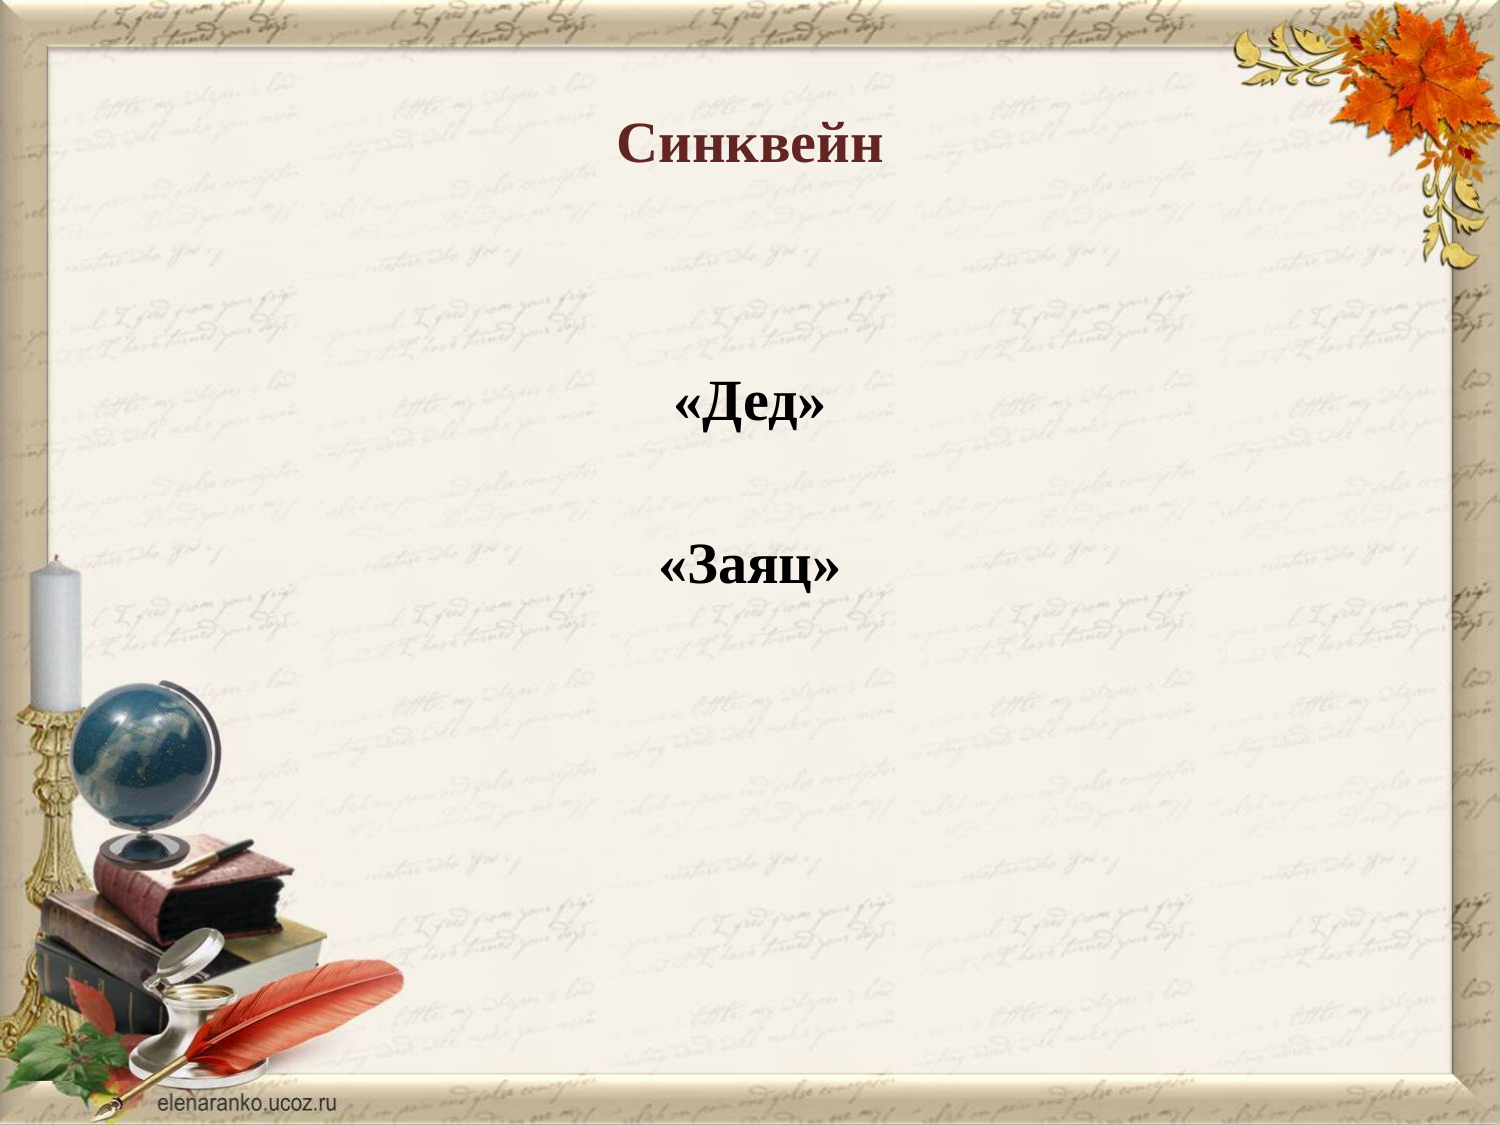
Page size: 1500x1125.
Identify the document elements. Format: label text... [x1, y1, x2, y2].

list «Дед» «Заяц» [75, 262, 1425, 1005]
picture [0, 0, 1500, 1125]
title Синквейн [75, 45, 1425, 233]
